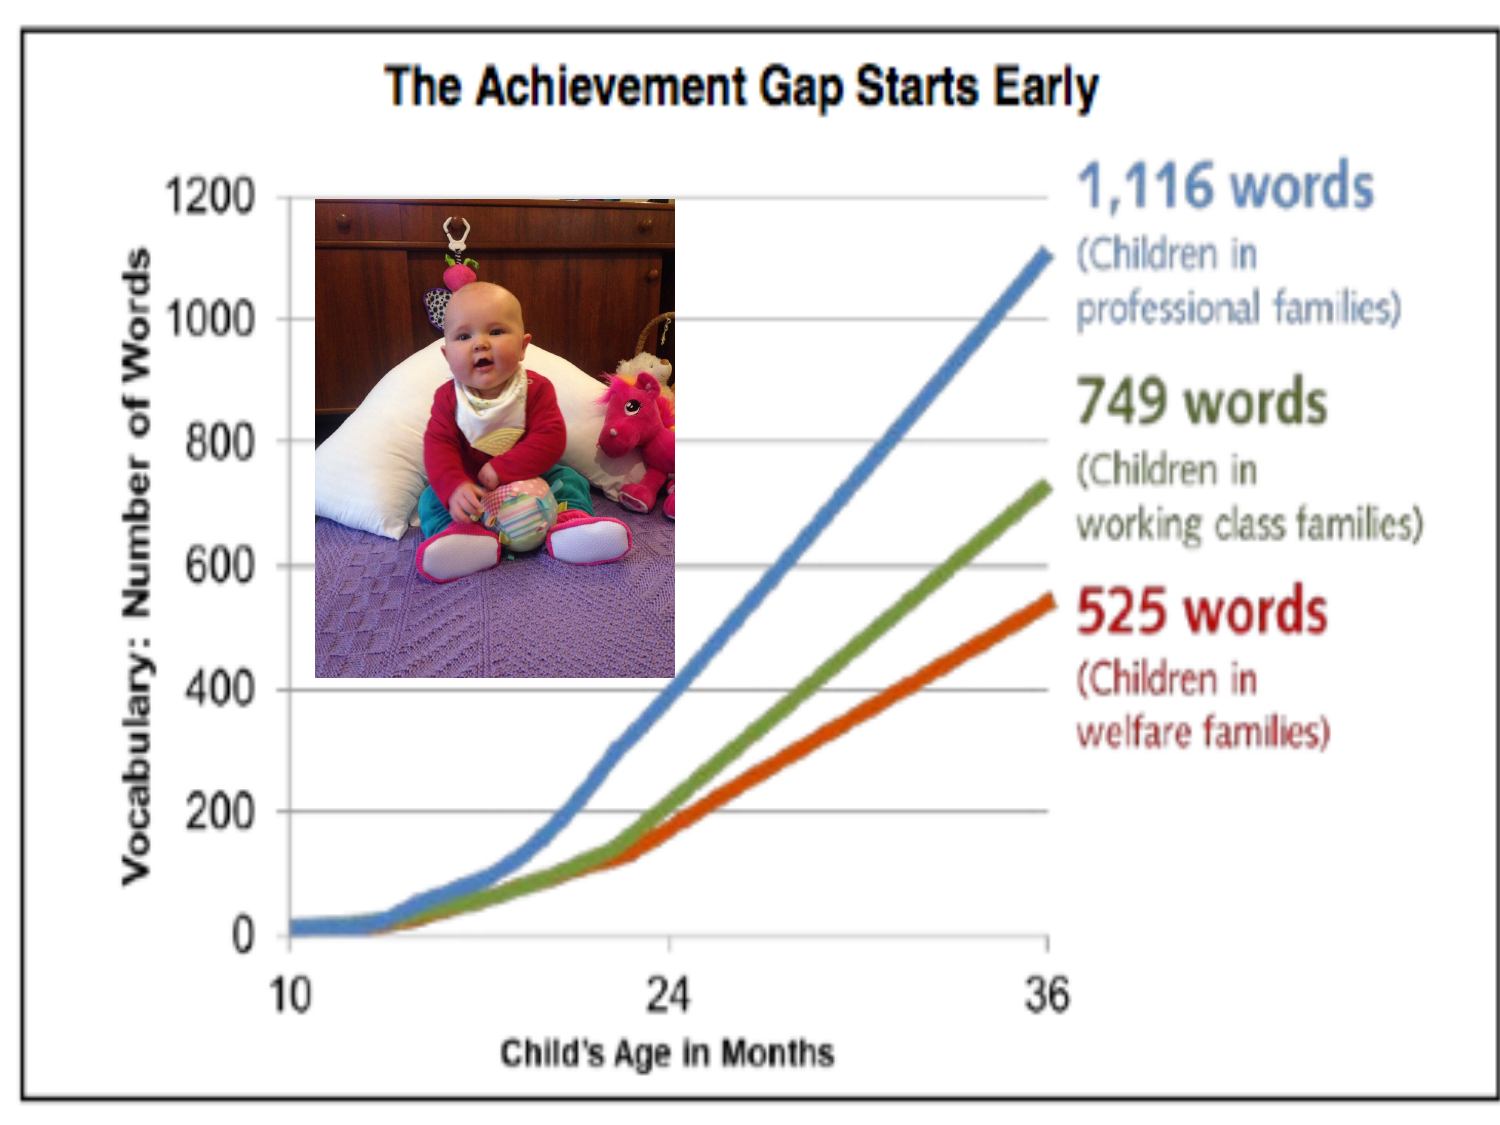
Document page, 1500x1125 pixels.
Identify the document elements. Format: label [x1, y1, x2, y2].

list [0, 0, 1500, 1125]
picture [315, 198, 675, 678]
